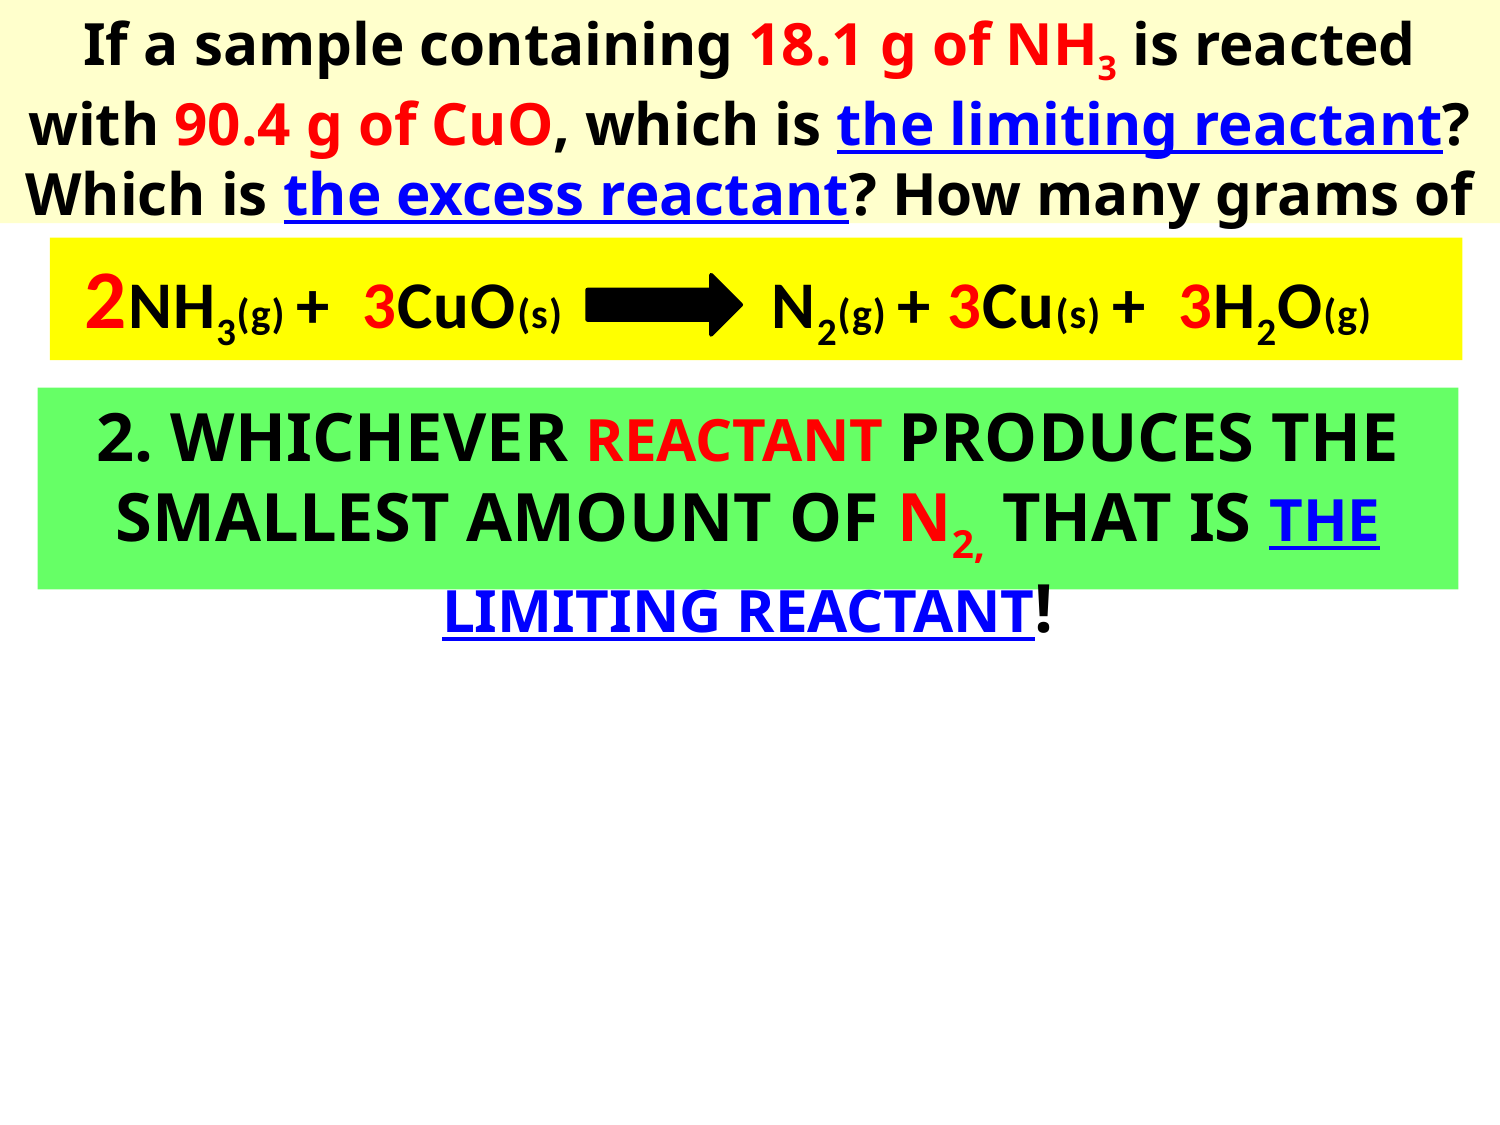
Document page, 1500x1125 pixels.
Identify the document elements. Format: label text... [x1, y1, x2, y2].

text_box 2NH3(g) + 3CuO(s) N2(g) + 3Cu(s) + 3H2O(g) [49, 237, 1463, 361]
text_box If a sample containing 18.1 g of NH3 is reacted with 90.4 g of CuO, which is the limiting reactant? Which is the excess reactant? How many grams of N2 will be produced? [0, 0, 1500, 224]
text_box 2. WHICHEVER REACTANT PRODUCES THE SMALLEST AMOUNT OF N2, THAT IS THE LIMITING REACTANT! [37, 387, 1459, 590]
text_box [585, 273, 744, 337]
